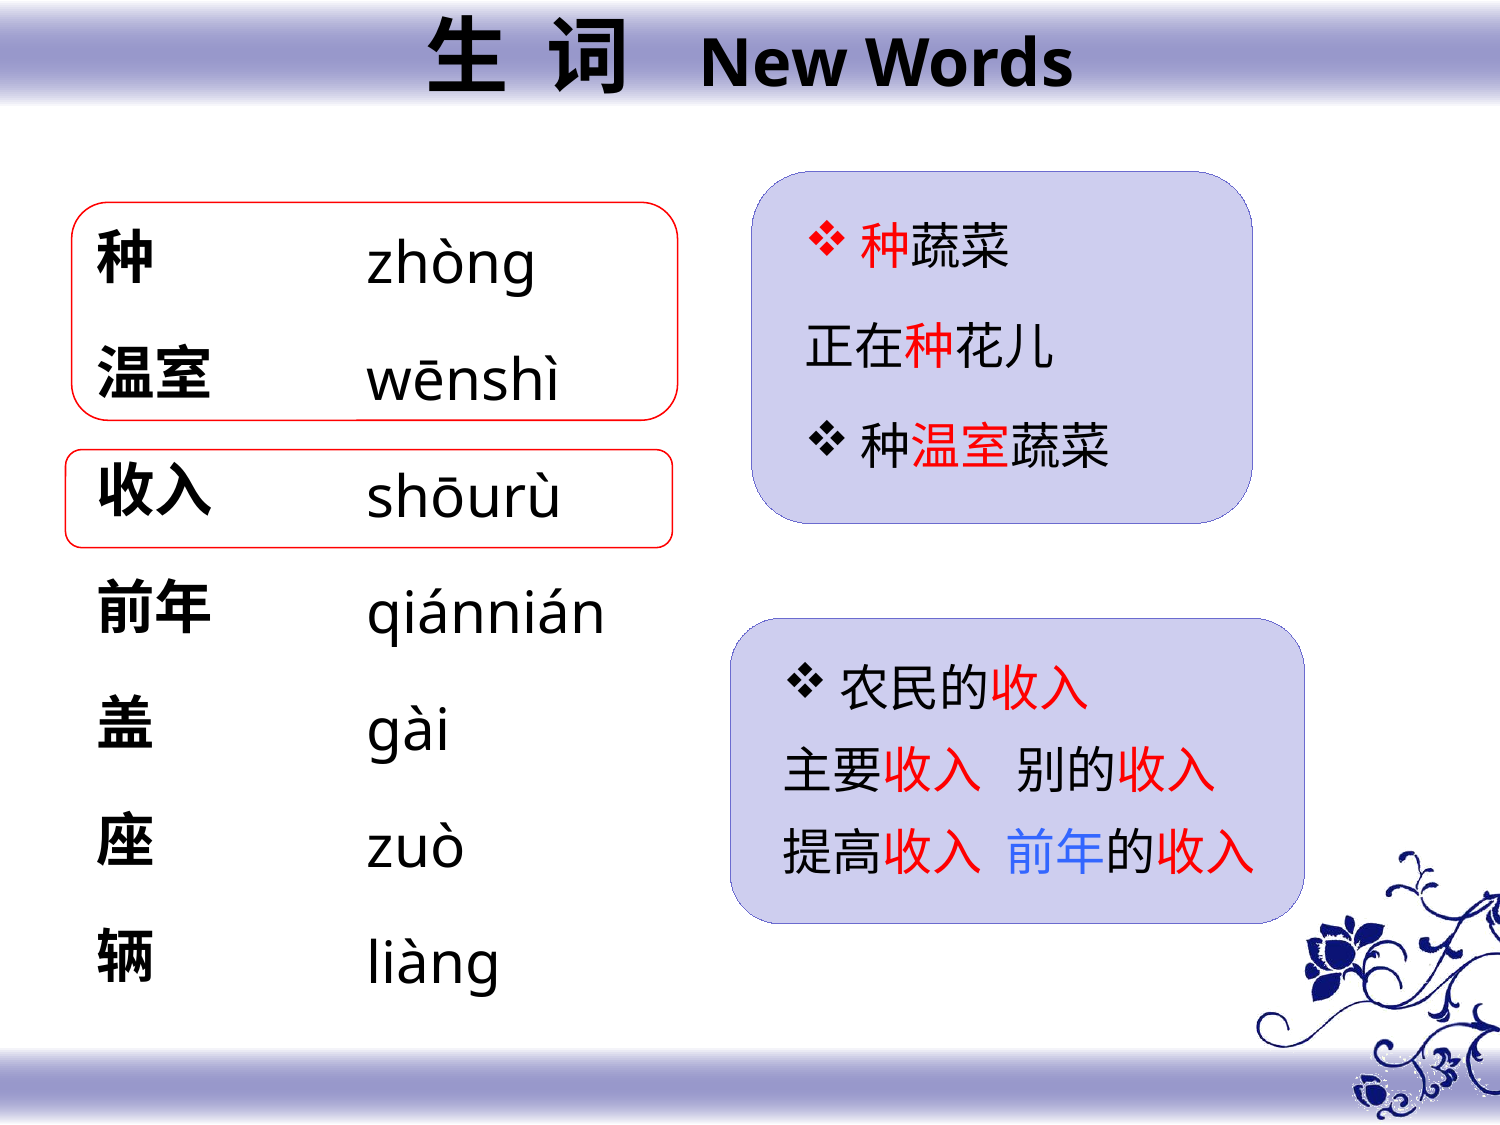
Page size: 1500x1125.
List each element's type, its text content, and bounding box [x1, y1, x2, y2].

text_box [71, 214, 81, 409]
text_box [328, 202, 678, 421]
text_box zhònɡ wēnshì shōurù qiánnián gài zuò liànɡ [352, 183, 741, 1037]
text_box 种 温室 收入 前年 盖 座 辆 [81, 177, 328, 1031]
picture [1245, 840, 1500, 1125]
text_box [730, 618, 1293, 923]
text_box [65, 449, 81, 548]
text_box 生 词 New Words [0, 3, 1500, 103]
text_box [1294, 638, 1305, 904]
text_box 农民的收入 主要收入 别的收入 提高收入 前年的收入 [768, 637, 1294, 942]
text_box [328, 449, 673, 548]
text_box 种蔬菜 正在种花儿 种温室蔬菜 [789, 177, 1368, 406]
text_box [751, 171, 1253, 524]
